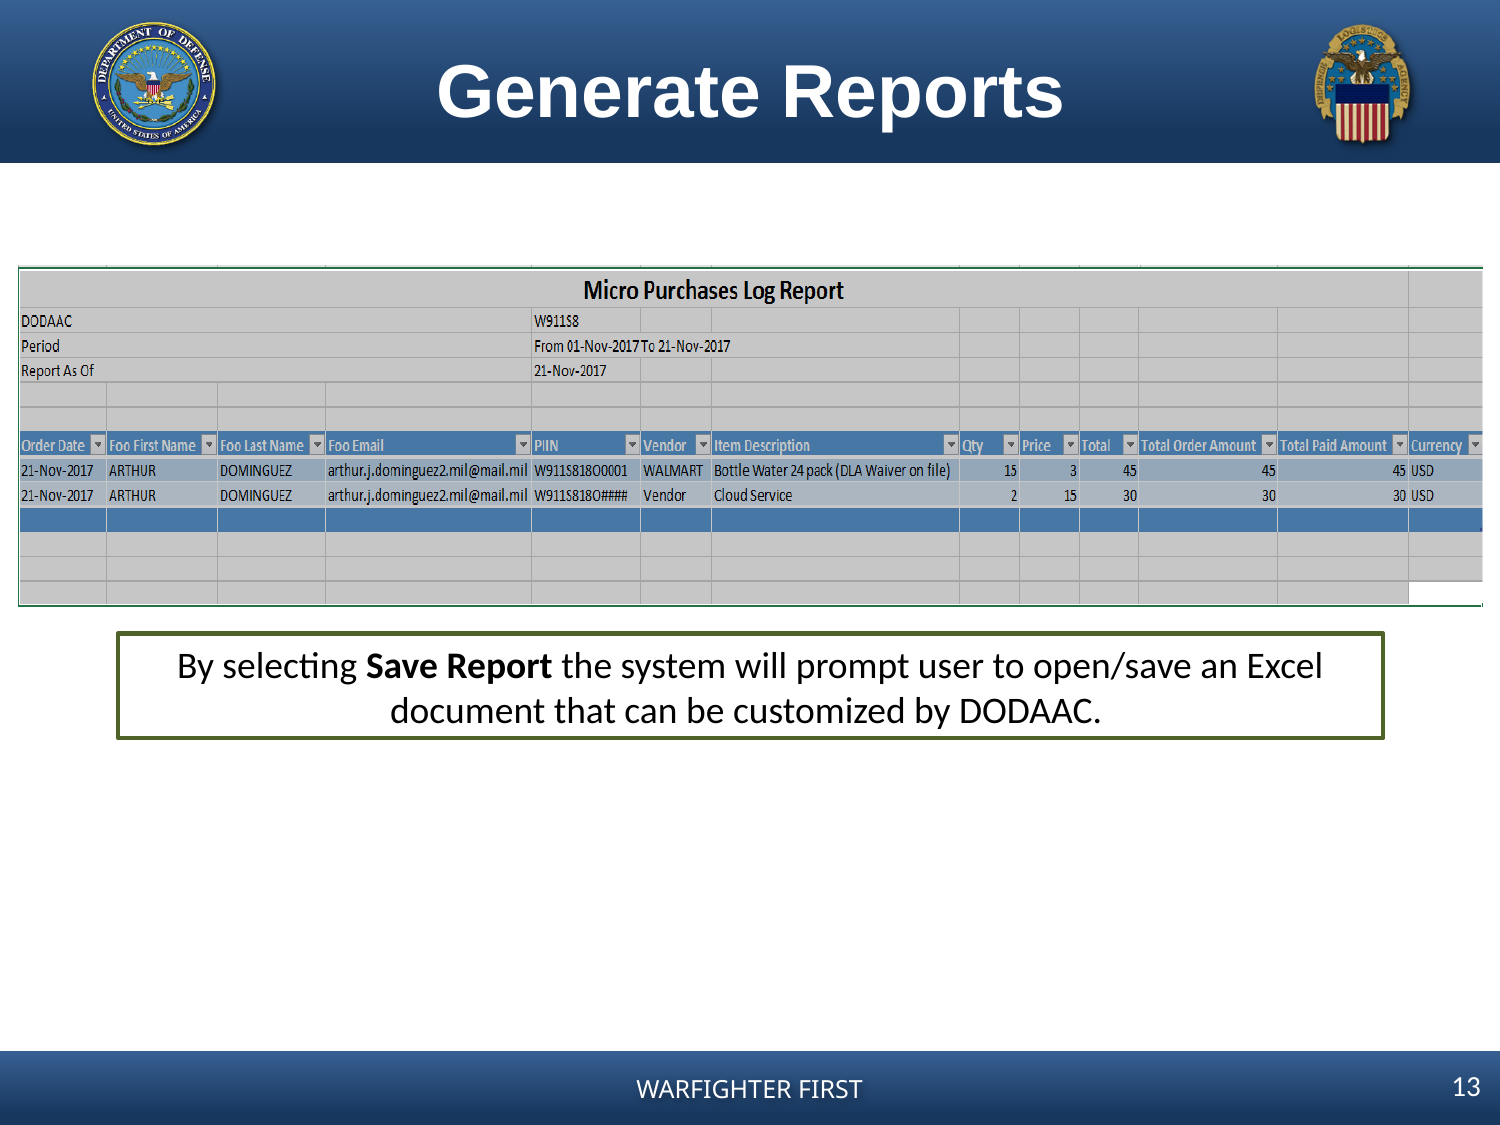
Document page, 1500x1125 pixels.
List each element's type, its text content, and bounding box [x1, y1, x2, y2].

slide_number 13 [1396, 1055, 1496, 1116]
title Generate Reports [151, 35, 1350, 130]
picture [1306, 20, 1422, 155]
text_box By selecting Save Report the system will prompt user to open/save an Excel document that can be customized by DODAAC. [117, 633, 1384, 739]
picture [90, 20, 217, 147]
picture [18, 265, 1484, 608]
